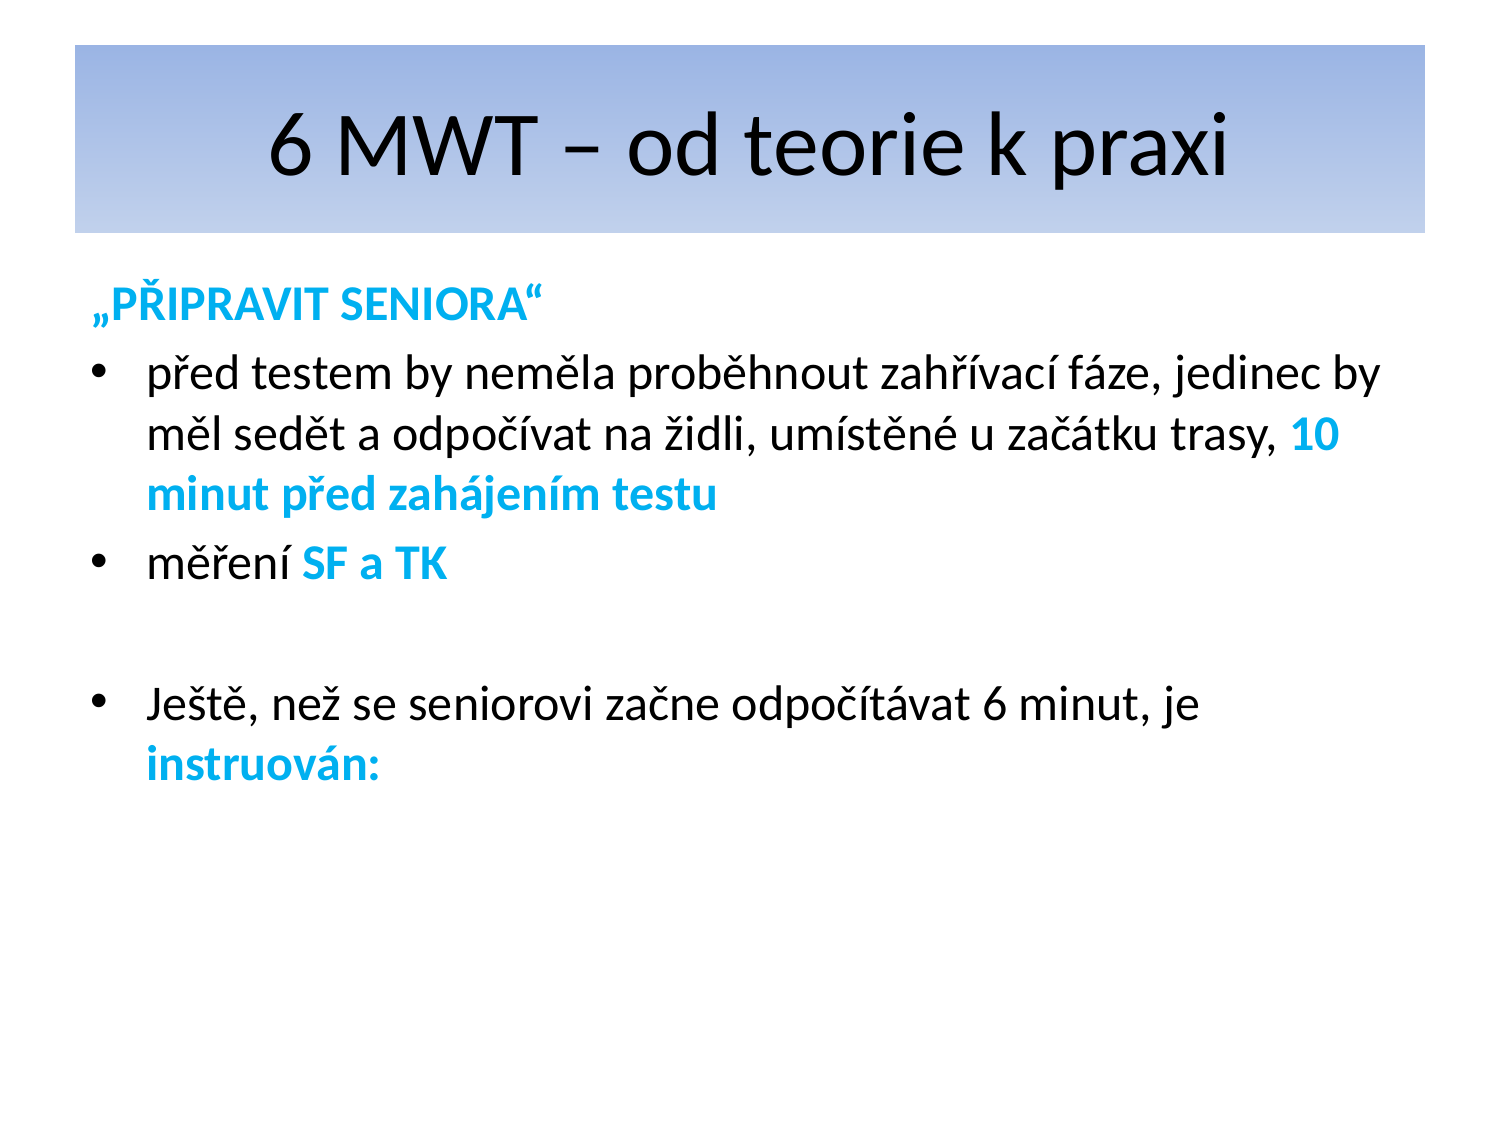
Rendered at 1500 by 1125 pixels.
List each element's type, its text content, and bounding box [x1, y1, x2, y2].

title 6 MWT – od teorie k praxi [75, 45, 1425, 233]
list „PŘIPRAVIT SENIORA“ před testem by neměla proběhnout zahřívací fáze, jedinec by měl sedět a odpočívat na židli, umístěné u začátku trasy, 10 minut před zahájením testu měření SF a TK Ještě, než se seniorovi začne odpočítávat 6 minut, je instruován: [75, 262, 1425, 1005]
